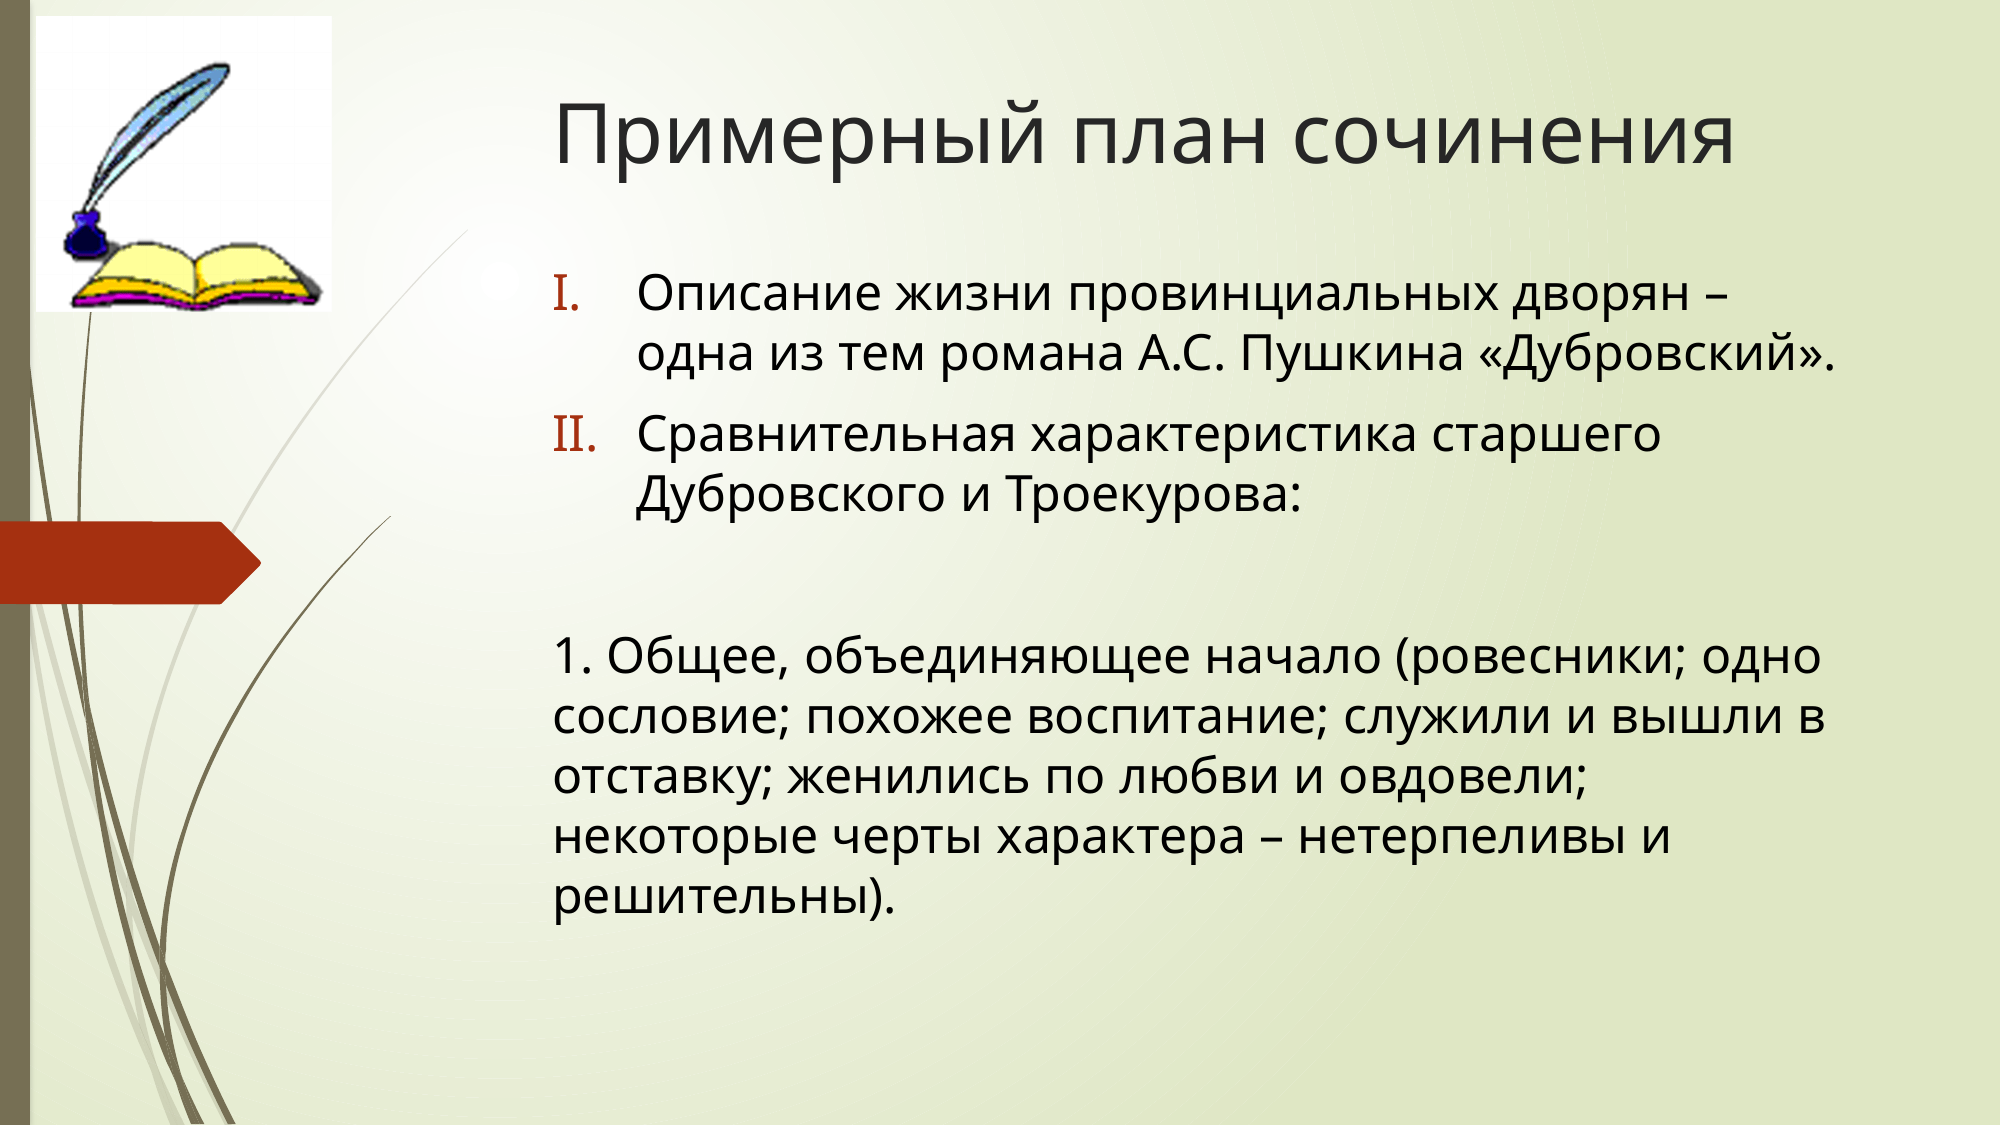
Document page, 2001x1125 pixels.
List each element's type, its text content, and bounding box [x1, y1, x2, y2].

title Примерный план сочинения [537, 56, 1807, 188]
list Описание жизни провинциальных дворян – одна из тем романа А.С. Пушкина «Дубровский». Сравнительная характеристика старшего Дубровского и Троекурова: 1. Общее, объединяющее начало (ровесники; одно сословие; похожее воспитание; служили и вышли в отставку; женились по любви и овдовели; некоторые черты характера – нетерпеливы и решительны). [537, 253, 1865, 1094]
picture [36, 16, 333, 312]
